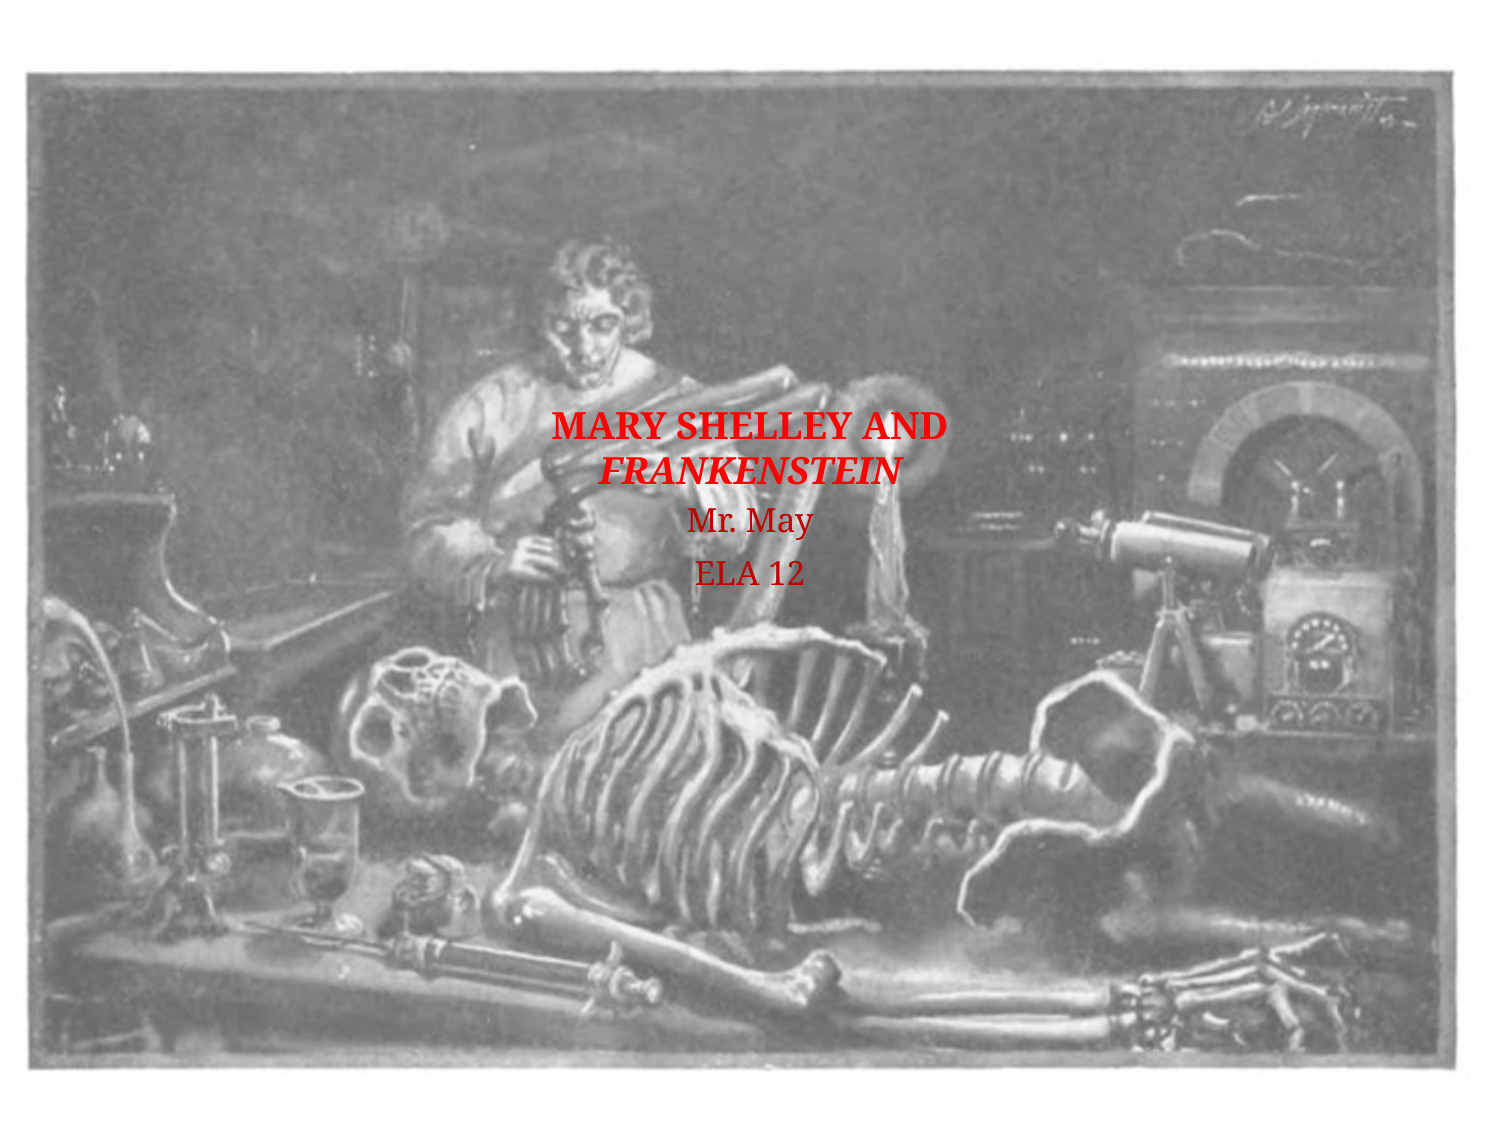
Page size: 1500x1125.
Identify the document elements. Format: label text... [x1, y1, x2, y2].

subtitle Mr. May ELA 12 [420, 499, 1080, 570]
title Mary Shelley and Frankenstein [415, 387, 1085, 498]
